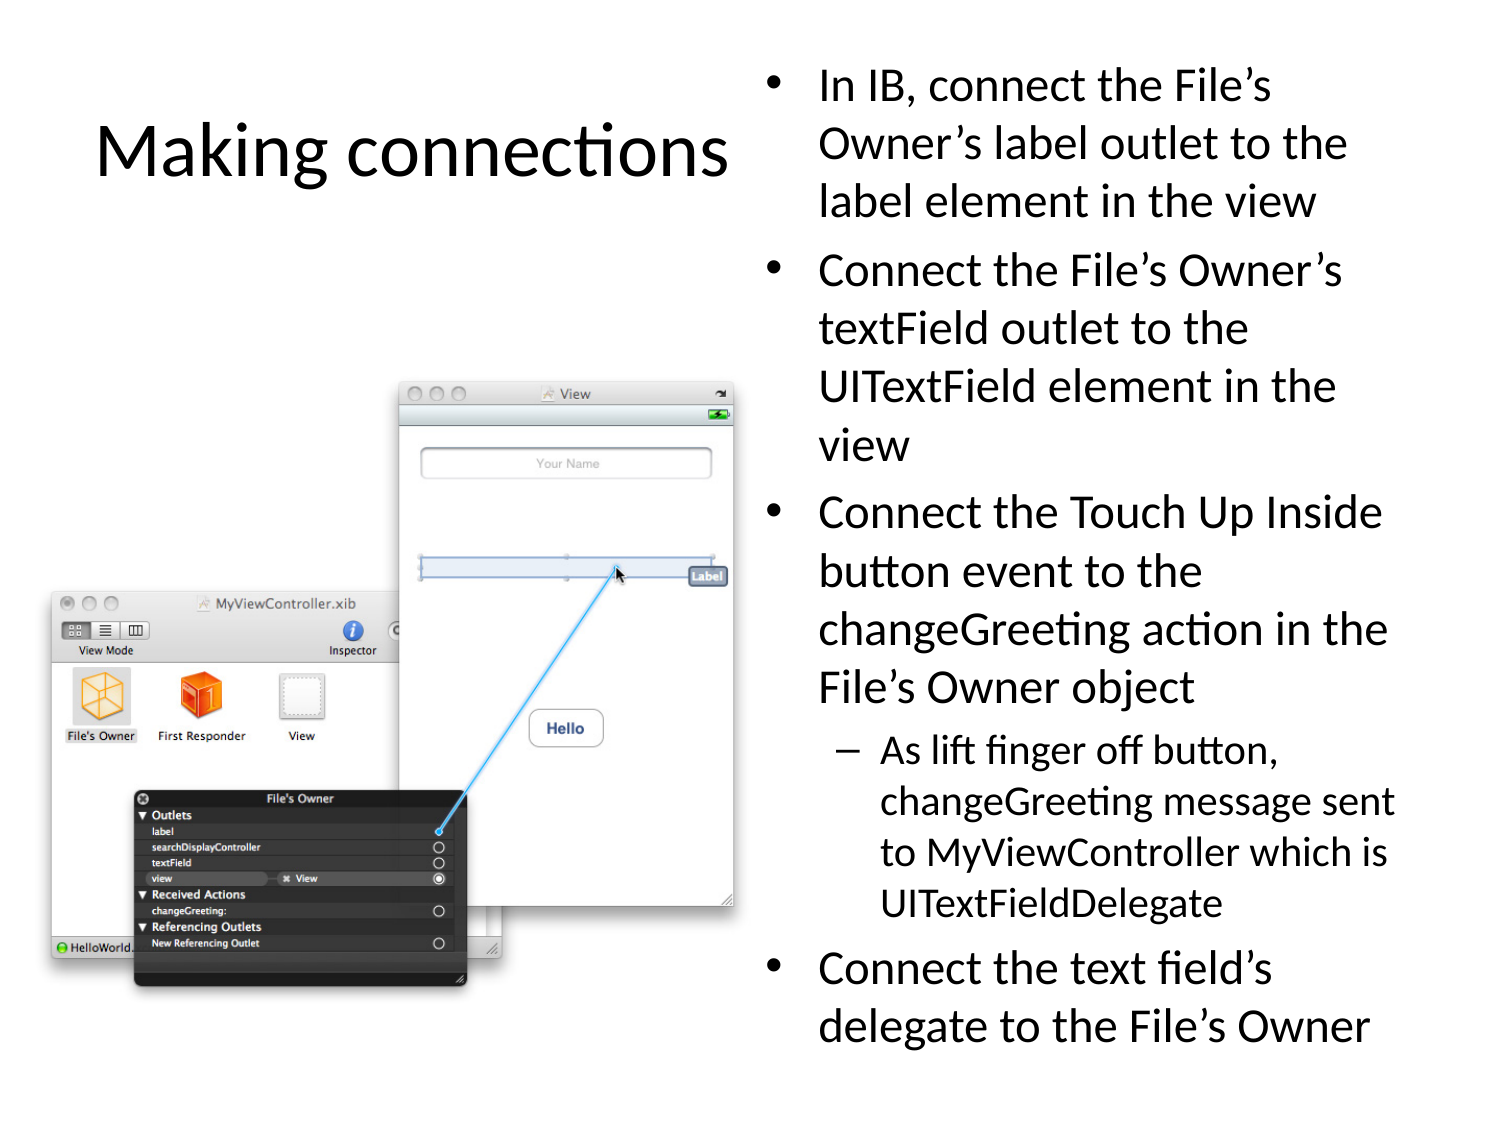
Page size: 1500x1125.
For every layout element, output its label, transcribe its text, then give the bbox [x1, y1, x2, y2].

title Making connections [75, 45, 750, 246]
picture [34, 375, 751, 1006]
list In IB, connect the File’s Owner’s label outlet to the label element in the view Connect the File’s Owner’s textField outlet to the UITextField element in the view Connect the Touch Up Inside button event to the changeGreeting action in the File’s Owner object As lift finger off button, changeGreeting message sent to MyViewController which is UITextFieldDelegate Connect the text field’s delegate to the File’s Owner [750, 45, 1425, 1086]
